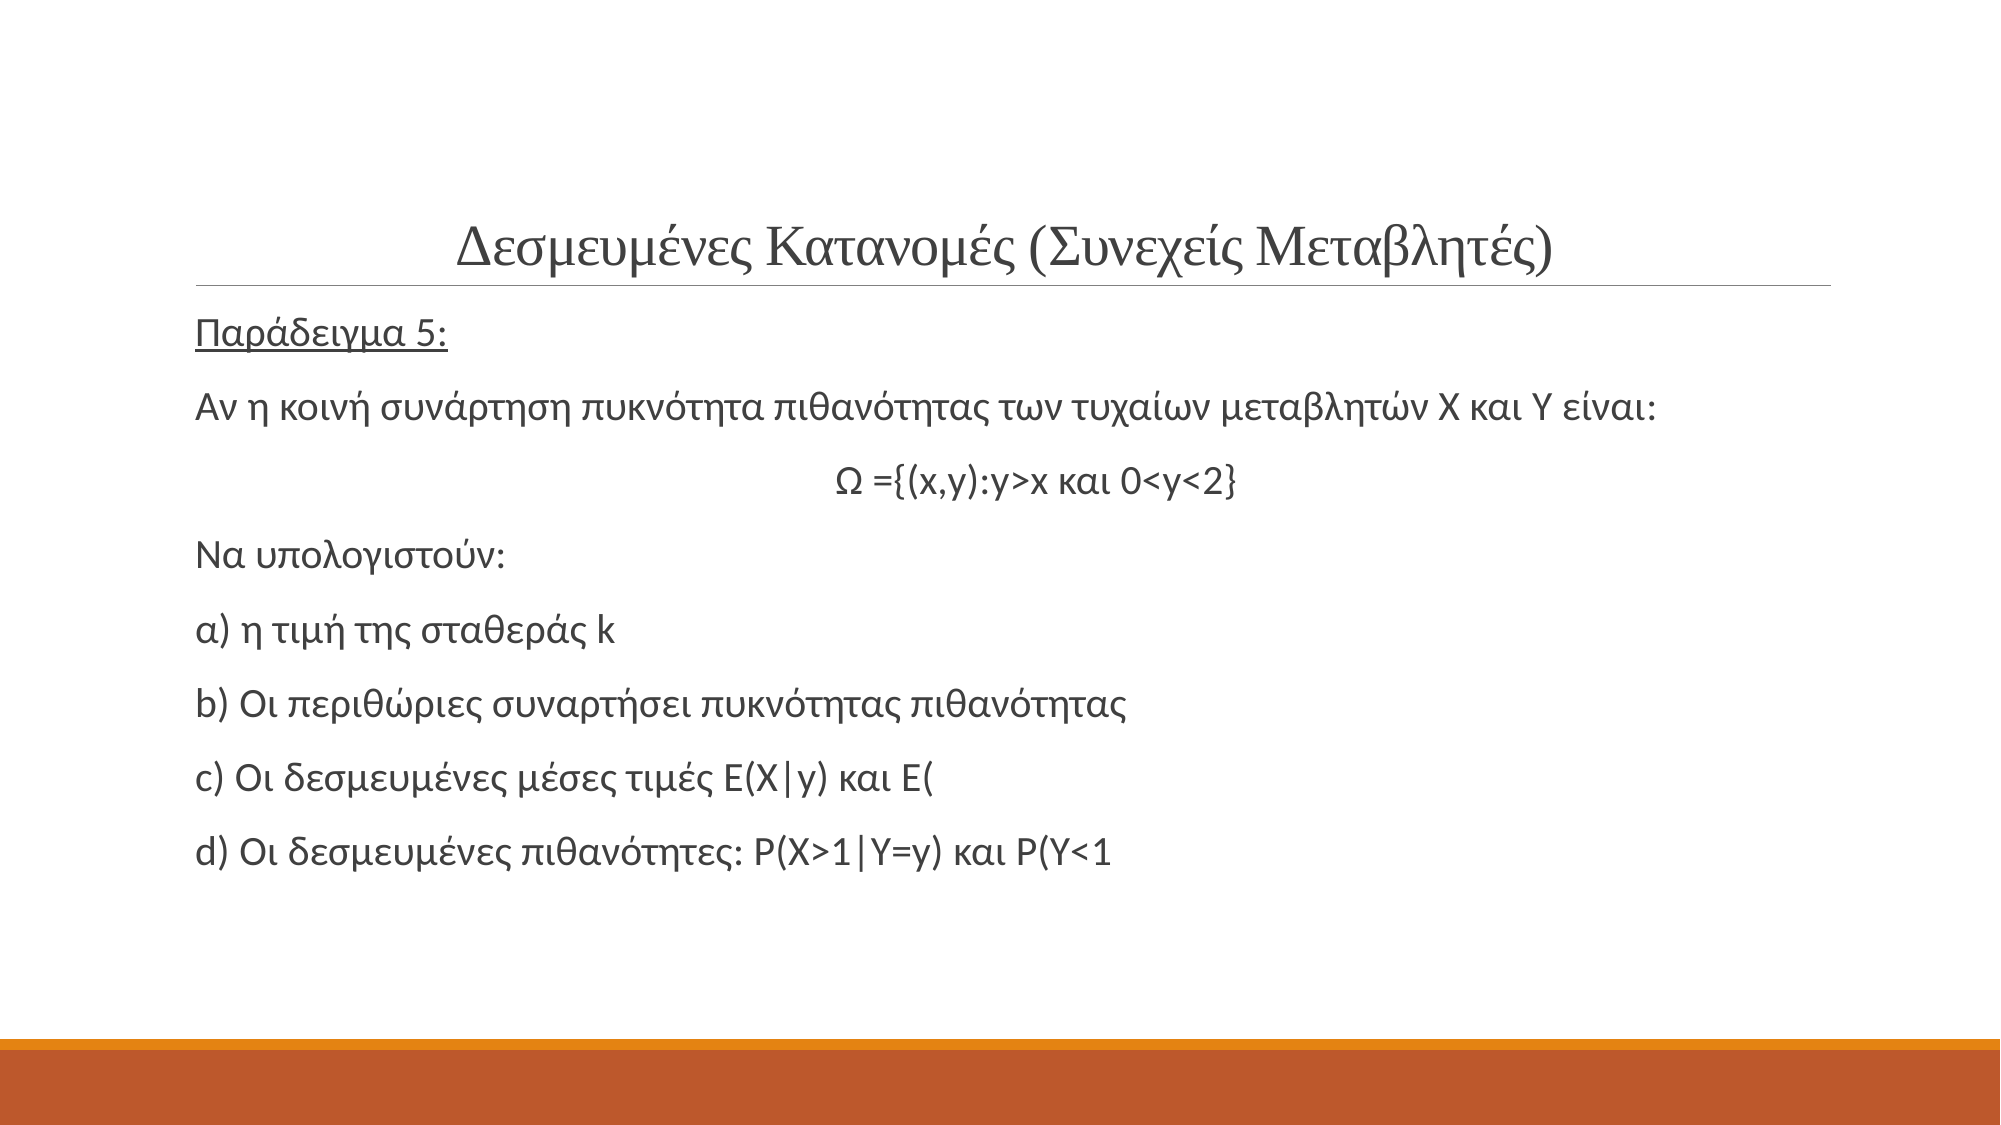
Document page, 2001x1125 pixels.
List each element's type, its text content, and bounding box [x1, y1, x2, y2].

title Δεσμευμένες Κατανομές (Συνεχείς Μεταβλητές) [179, 47, 1830, 285]
